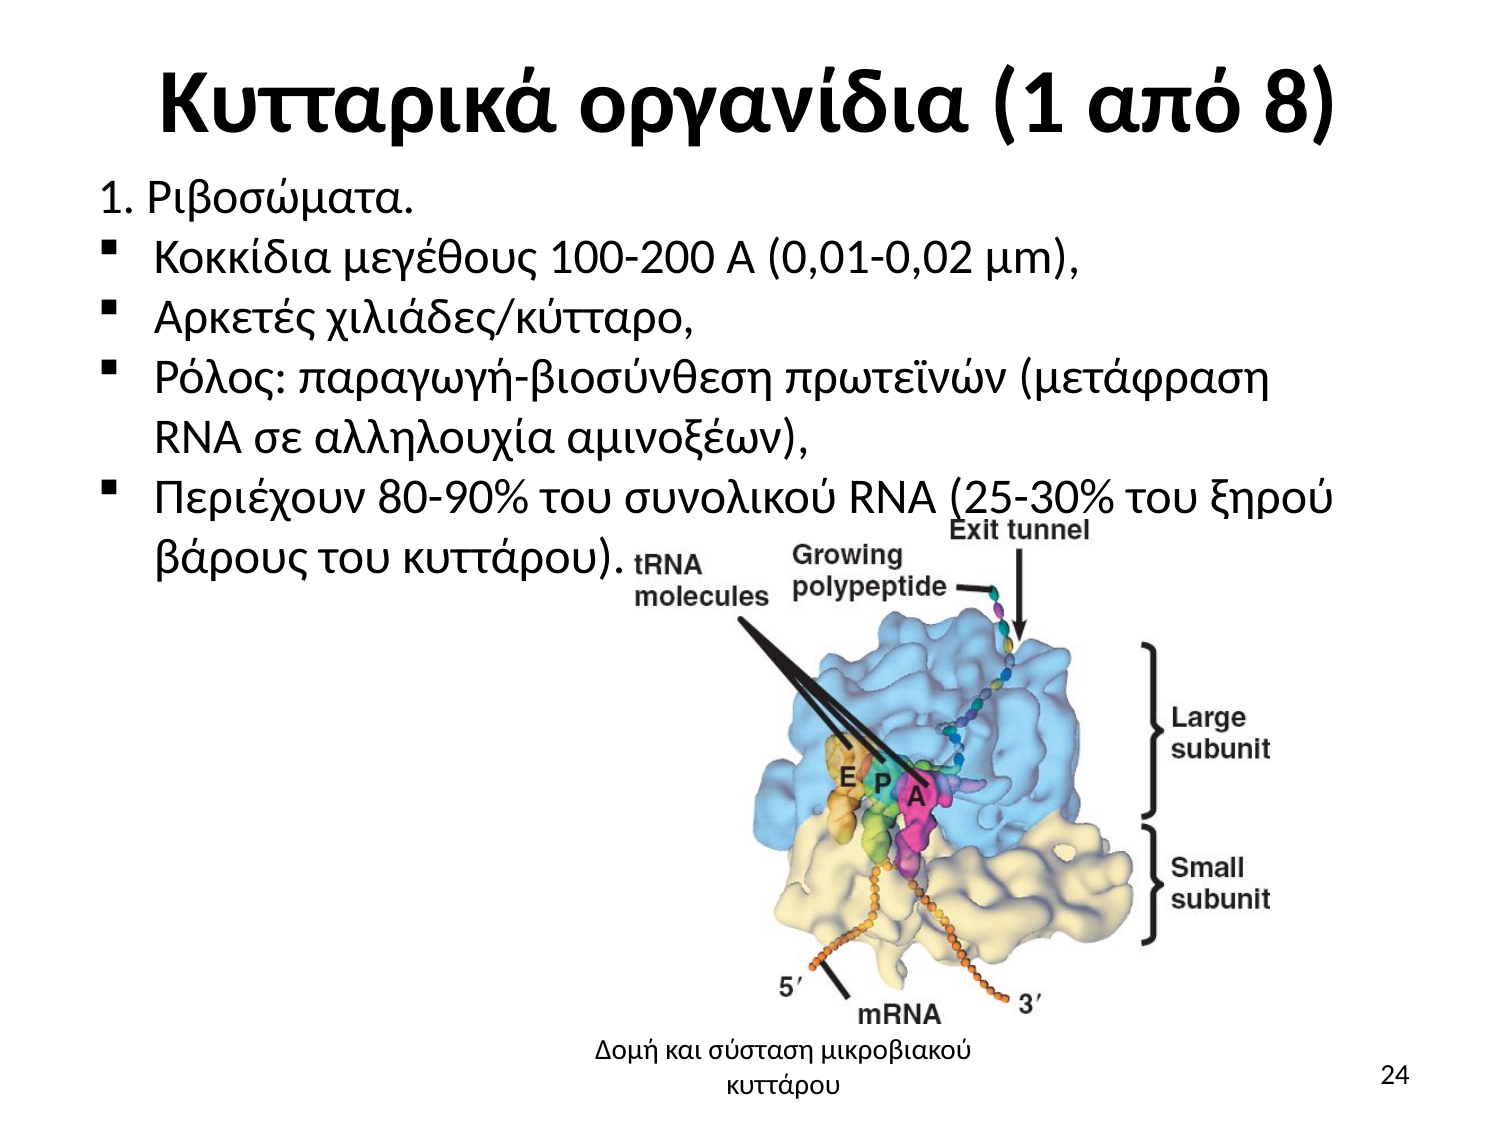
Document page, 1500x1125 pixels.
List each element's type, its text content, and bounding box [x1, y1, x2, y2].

text_box 1. Ριβοσώματα. Κοκκίδια μεγέθους 100-200 Α (0,01-0,02 μm), Aρκετές χιλιάδες/κύτταρο, Ρόλος: παραγωγή-βιοσύνθεση πρωτεϊνών (μετάφραση RNA σε αλληλουχία αμινοξέων), Περιέχουν 80-90% του συνολικού RNA (25-30% του ξηρού βάρους του κυττάρου). [82, 160, 1376, 587]
picture [634, 519, 1270, 1024]
text_box Δομή και σύσταση μικροβιακού κυττάρου [521, 1023, 1046, 1106]
title Κυτταρικά οργανίδια (1 από 8) [76, 0, 1424, 197]
slide_number 24 [1074, 1042, 1425, 1103]
